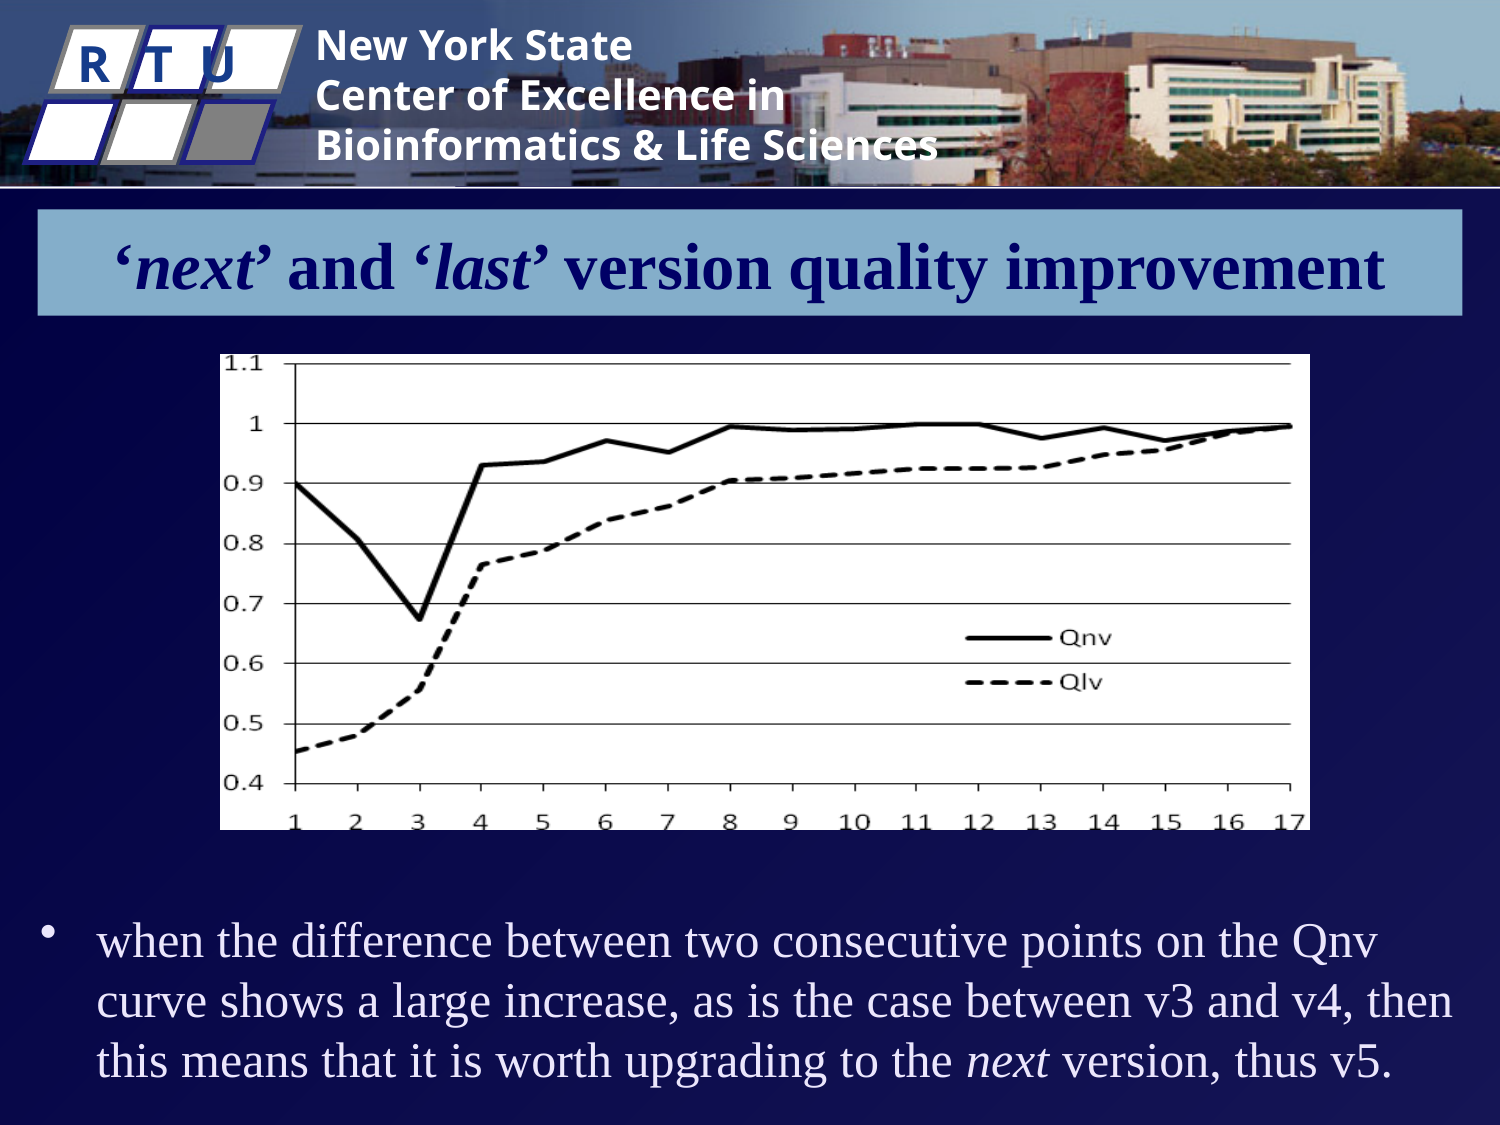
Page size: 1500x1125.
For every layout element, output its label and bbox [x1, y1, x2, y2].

picture [187, 337, 1338, 863]
list [24, 899, 1476, 1101]
picture [0, 0, 1500, 186]
title [37, 209, 1463, 316]
